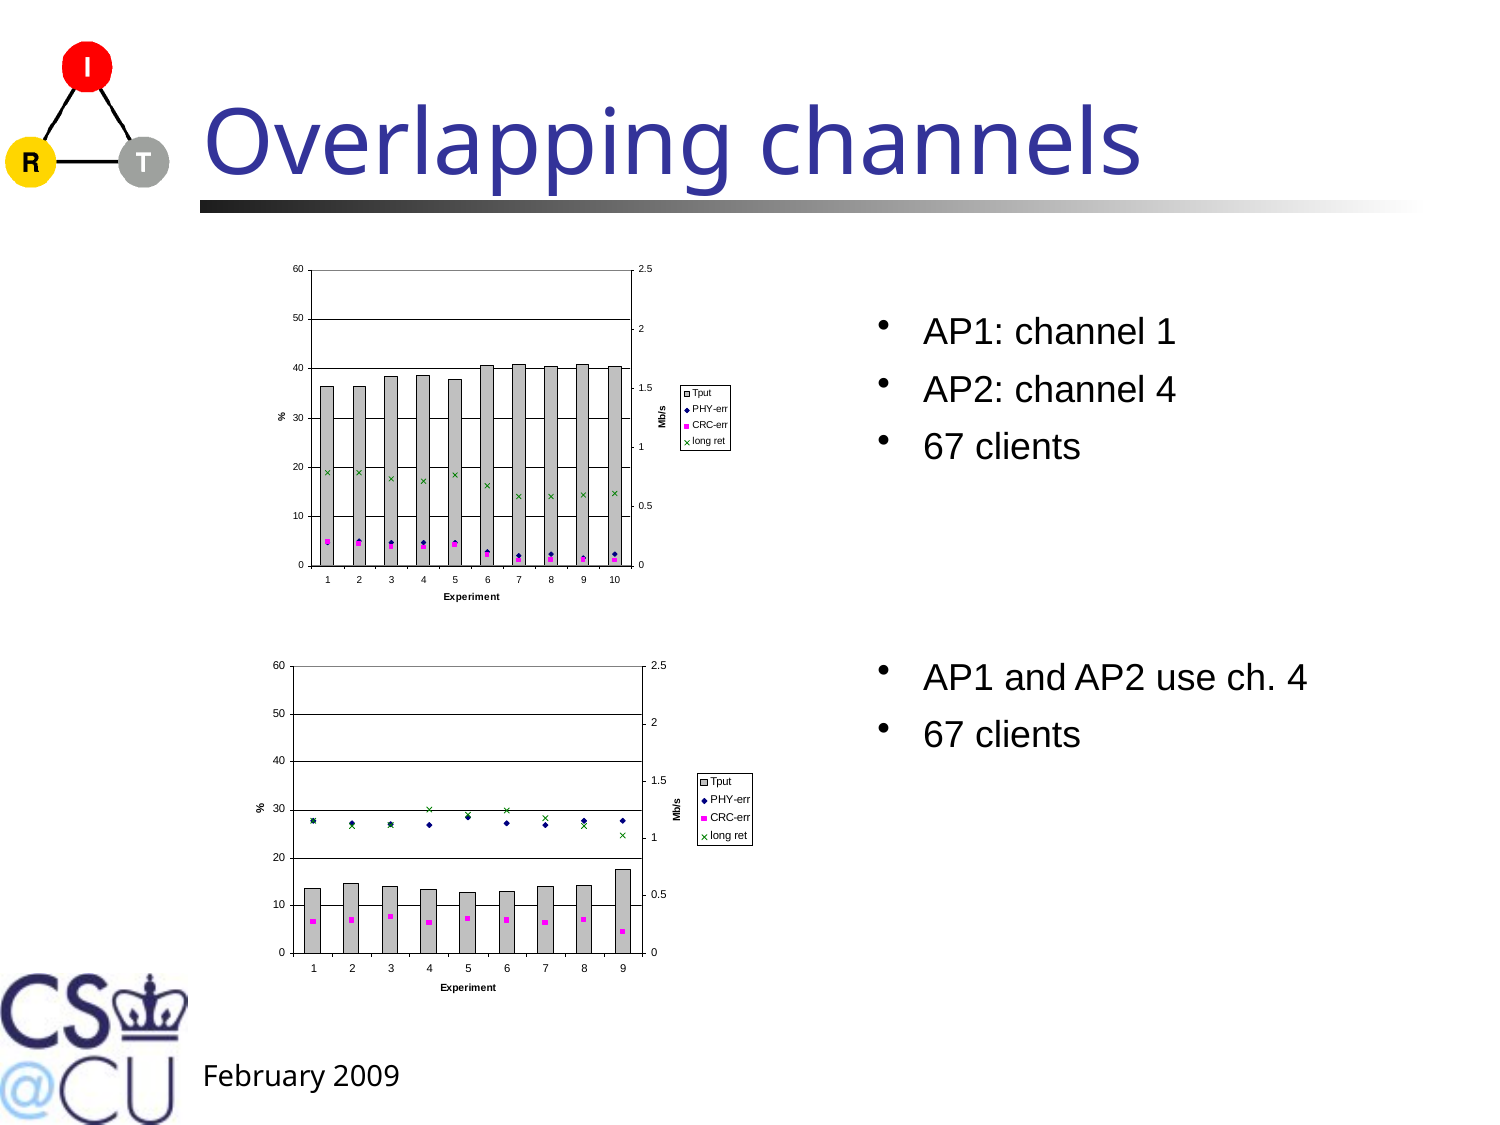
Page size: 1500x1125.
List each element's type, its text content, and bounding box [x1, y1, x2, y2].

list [238, 643, 762, 1013]
title Overlapping channels [187, 12, 1463, 201]
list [261, 249, 738, 619]
picture [0, 973, 188, 1125]
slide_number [187, 1024, 501, 1101]
text_box AP1: channel 1 AP2: channel 4 67 clients AP1 and AP2 use ch. 4 67 clients [862, 299, 1438, 763]
picture [0, 37, 173, 192]
